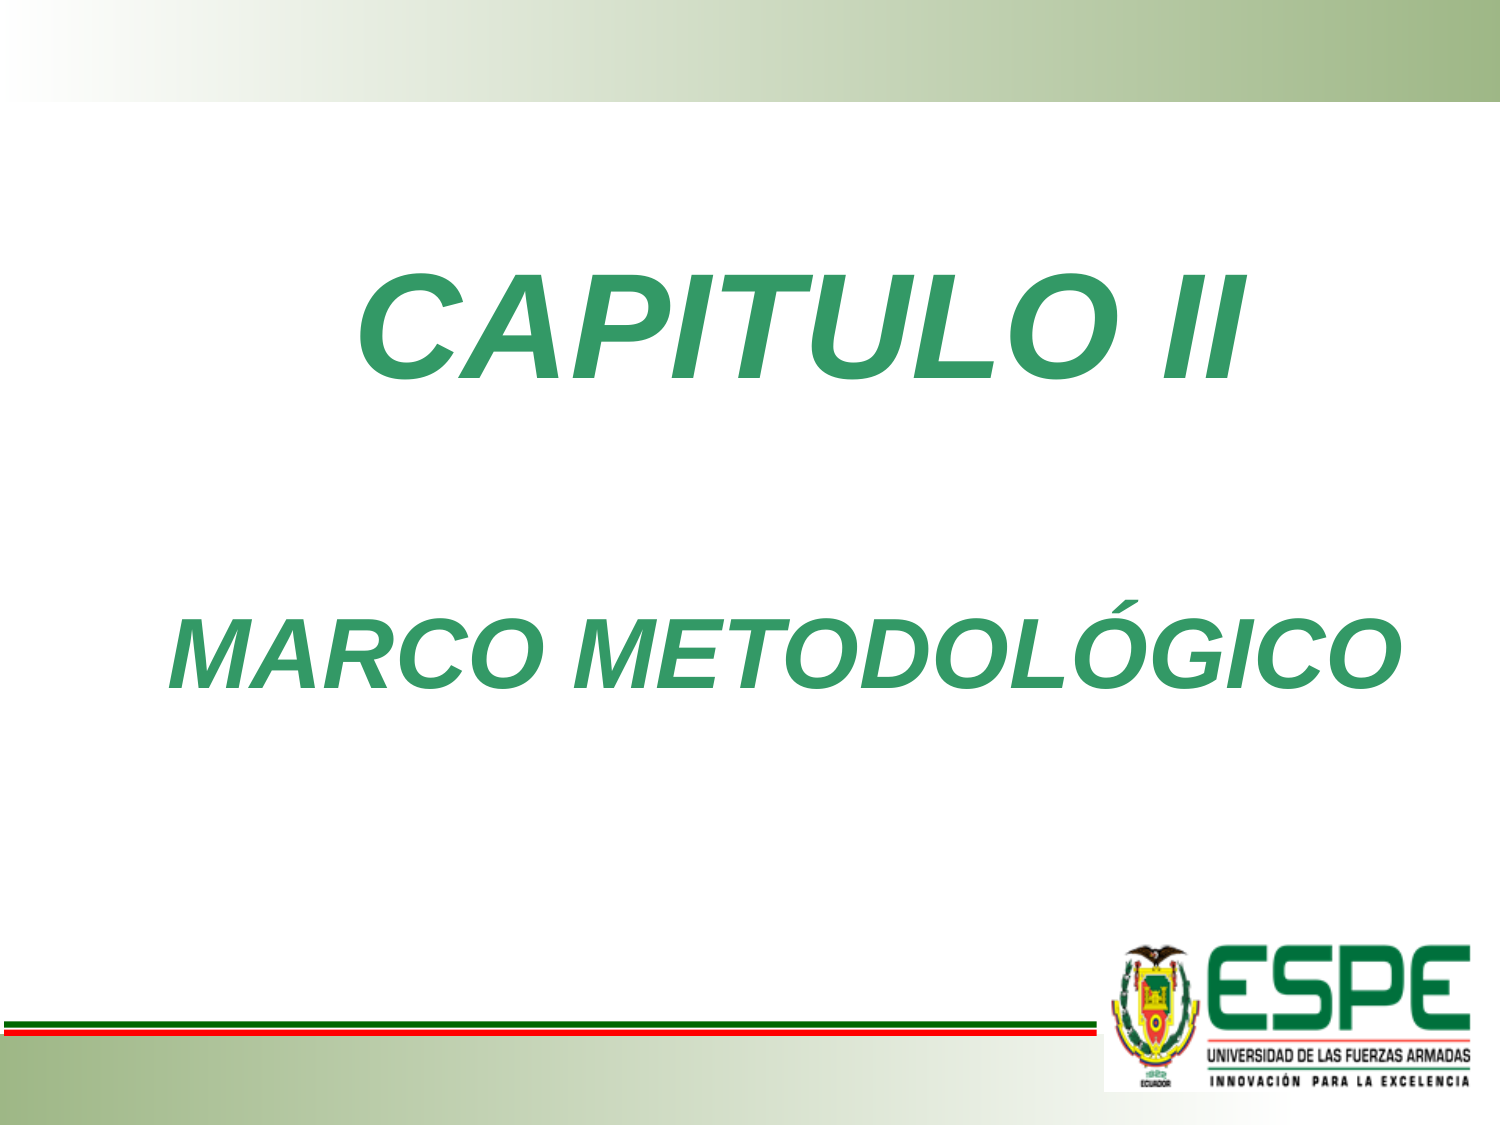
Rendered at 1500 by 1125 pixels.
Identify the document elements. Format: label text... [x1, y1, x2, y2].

title CAPITULO II MARCO METODOLÓGICO [124, 221, 1475, 398]
picture [1104, 940, 1483, 1093]
